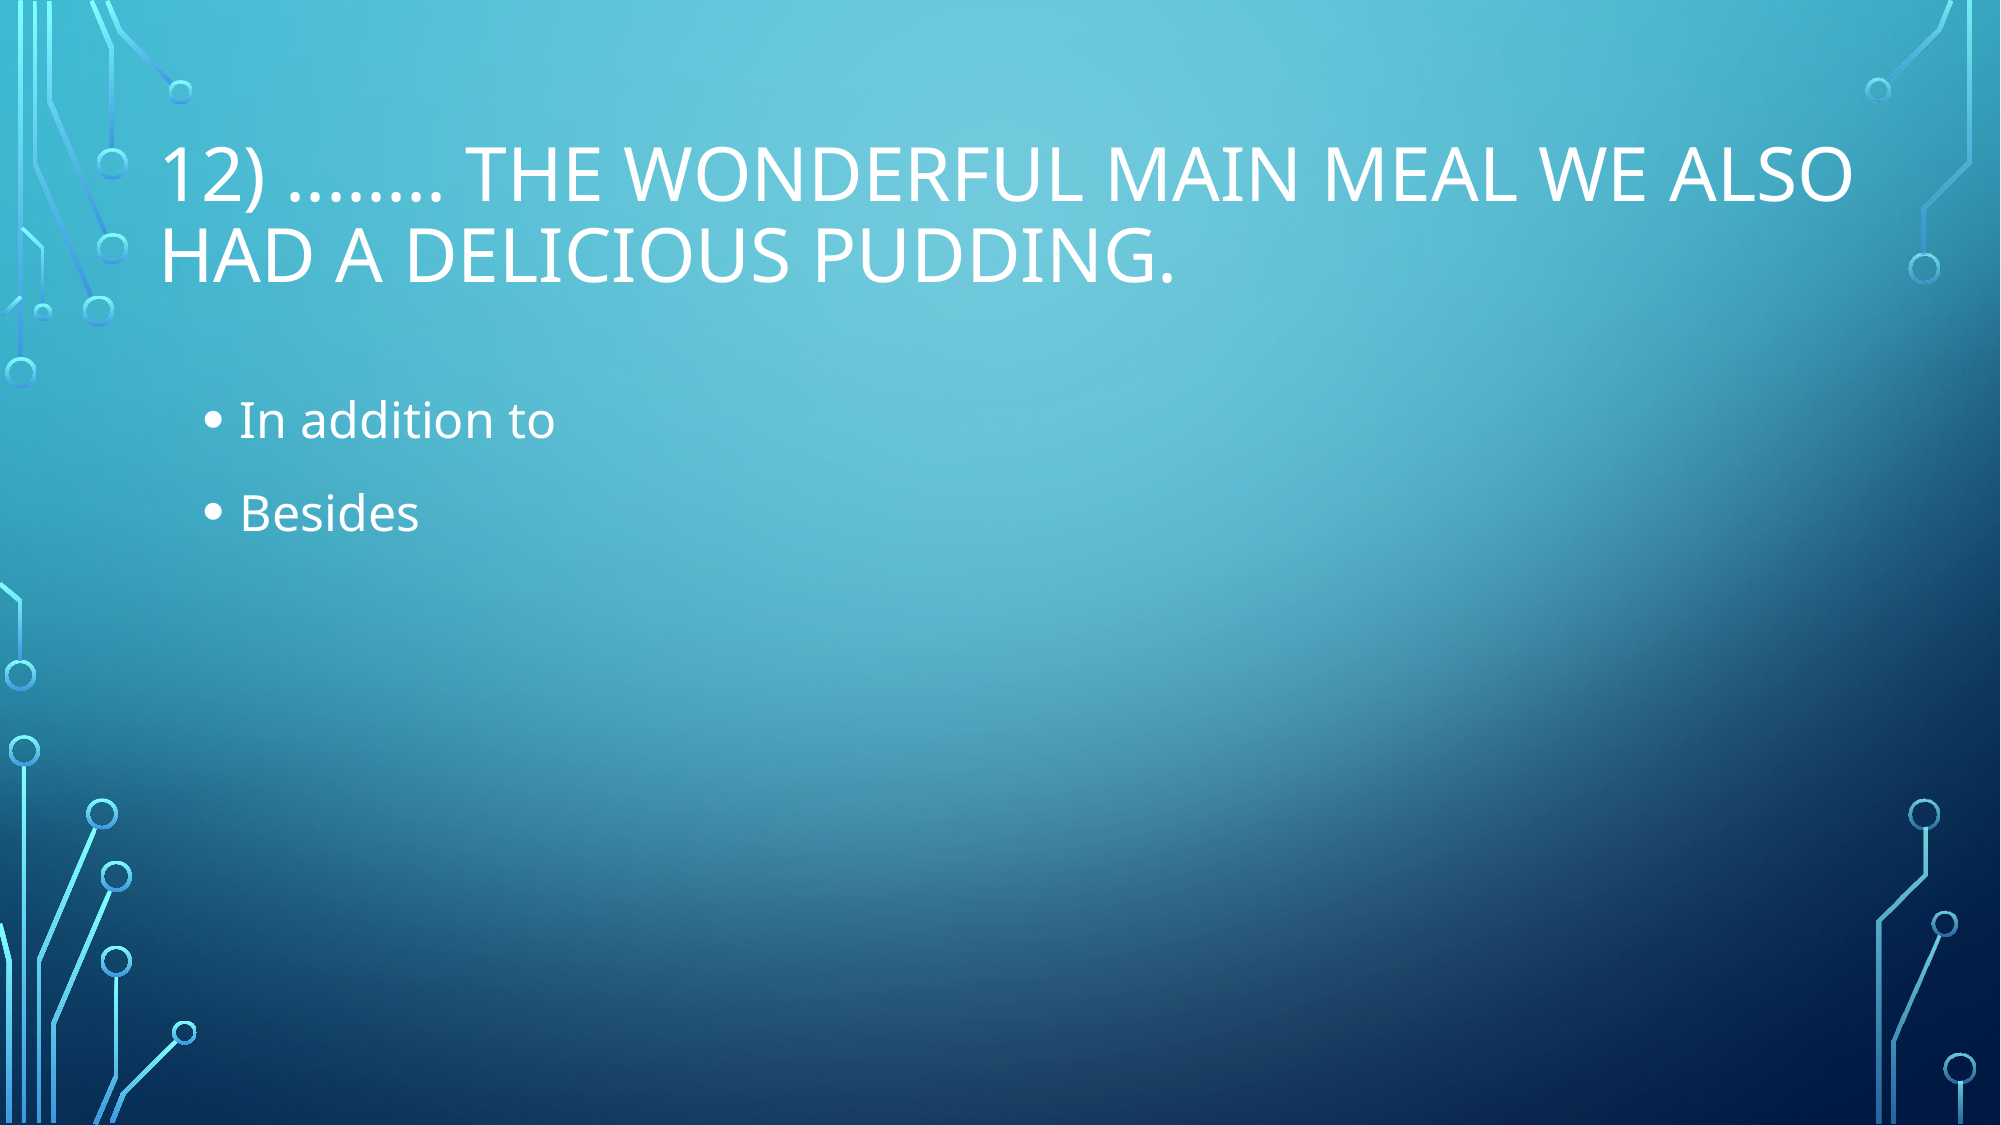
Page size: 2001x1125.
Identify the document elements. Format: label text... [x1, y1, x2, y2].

title 12) ........ the wonderful main meal we also had a delicious pudding. [143, 81, 1903, 355]
list In addition to Besides [187, 369, 1813, 950]
